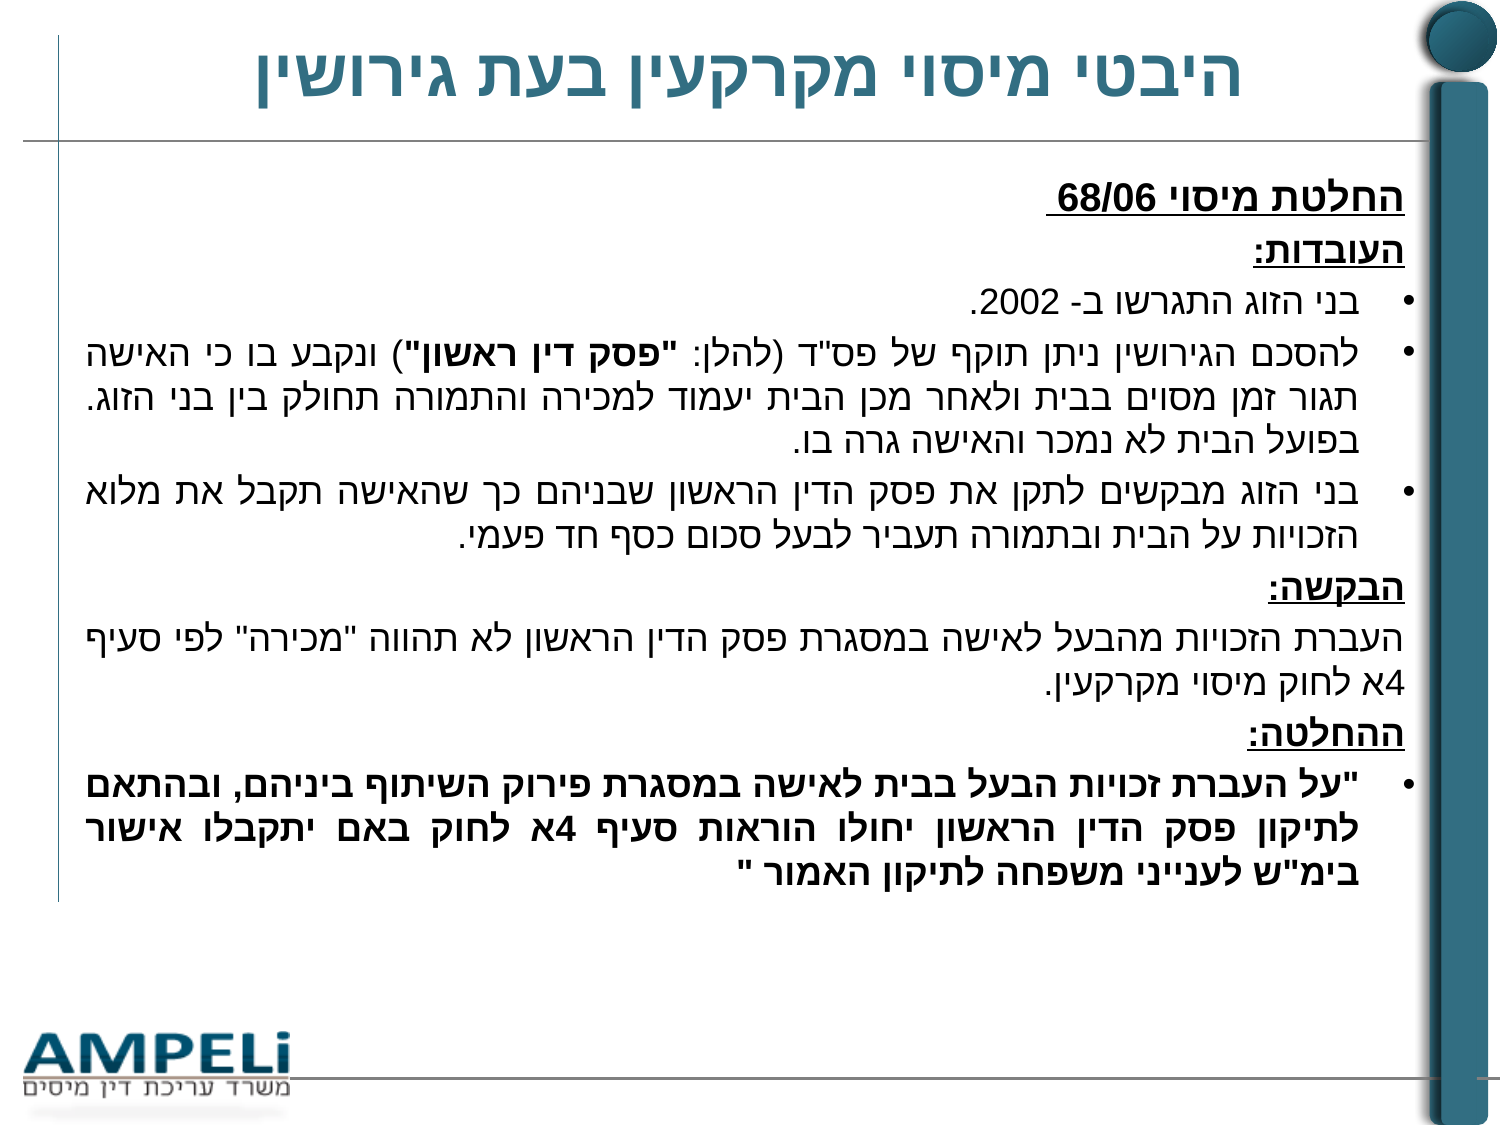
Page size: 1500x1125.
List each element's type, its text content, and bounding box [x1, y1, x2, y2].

list החלטת מיסוי 68/06 העובדות: בני הזוג התגרשו ב- 2002. להסכם הגירושין ניתן תוקף של פס"ד (להלן: "פסק דין ראשון") ונקבע בו כי האישה תגור זמן מסוים בבית ולאחר מכן הבית יעמוד למכירה והתמורה תחולק בין בני הזוג. בפועל הבית לא נמכר והאישה גרה בו. בני הזוג מבקשים לתקן את פסק הדין הראשון שבניהם כך שהאישה תקבל את מלוא הזכויות על הבית ובתמורה תעביר לבעל סכום כסף חד פעמי. הבקשה: העברת הזכויות מהבעל לאישה במסגרת פסק הדין הראשון לא תהווה "מכירה" לפי סעיף 4א לחוק מיסוי מקרקעין. ההחלטה: "על העברת זכויות הבעל בבית לאישה במסגרת פירוק השיתוף ביניהם, ובהתאם לתיקון פסק הדין הראשון יחולו הוראות סעיף 4א לחוק באם יתקבלו אישור בימ"ש לענייני משפחה לתיקון האמור " [70, 164, 1421, 985]
title היבטי מיסוי מקרקעין בעת גירושין [75, 0, 1425, 141]
picture [23, 1031, 290, 1125]
